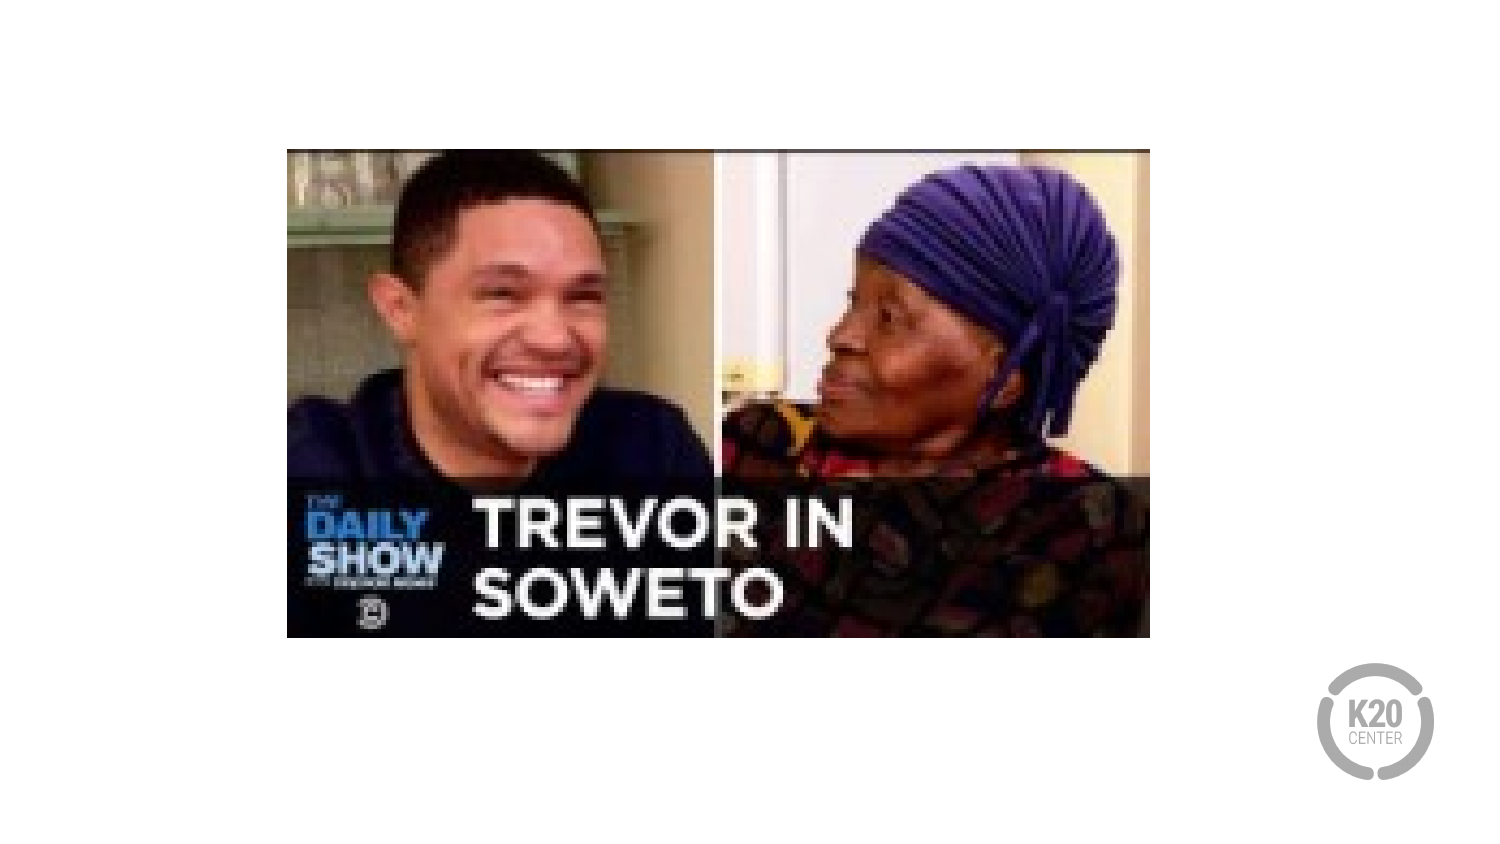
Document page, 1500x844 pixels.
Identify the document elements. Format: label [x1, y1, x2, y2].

picture [286, 149, 1151, 638]
picture [1300, 646, 1451, 797]
